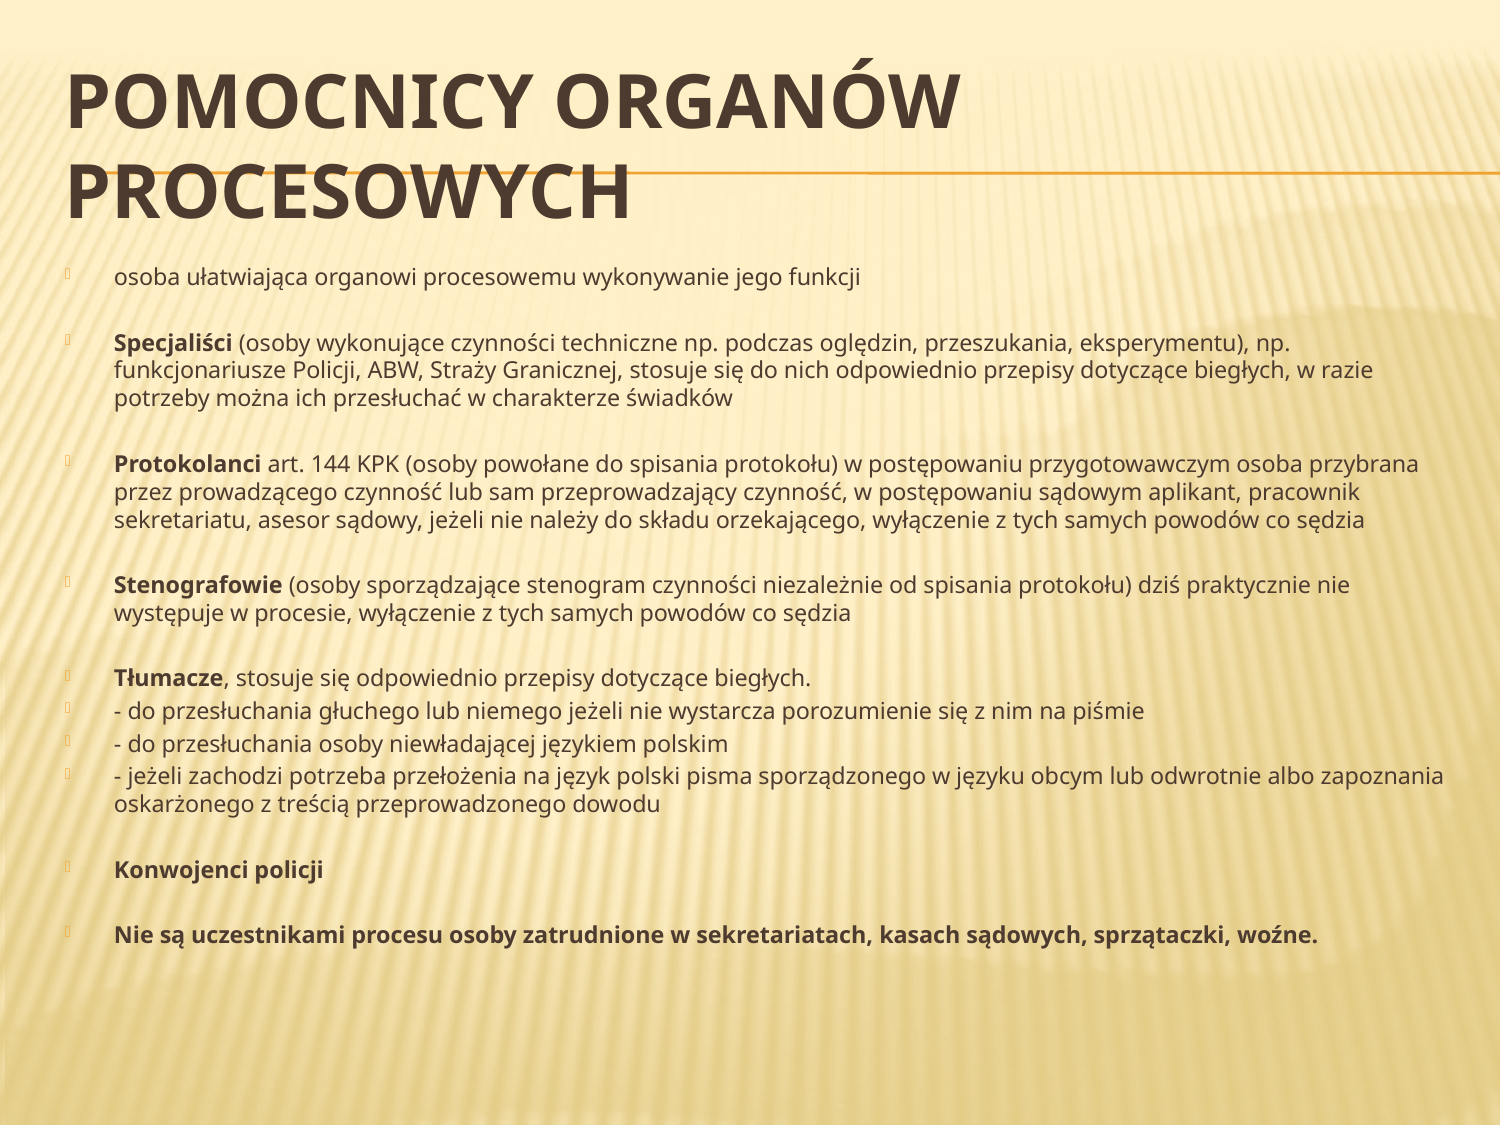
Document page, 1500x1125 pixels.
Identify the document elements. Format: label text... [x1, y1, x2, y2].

title Pomocnicy organów procesowych [50, 75, 1475, 213]
list osoba ułatwiająca organowi procesowemu wykonywanie jego funkcji Specjaliści (osoby wykonujące czynności techniczne np. podczas oględzin, przeszukania, eksperymentu), np. funkcjonariusze Policji, ABW, Straży Granicznej, stosuje się do nich odpowiednio przepisy dotyczące biegłych, w razie potrzeby można ich przesłuchać w charakterze świadków Protokolanci art. 144 KPK (osoby powołane do spisania protokołu) w postępowaniu przygotowawczym osoba przybrana przez prowadzącego czynność lub sam przeprowadzający czynność, w postępowaniu sądowym aplikant, pracownik sekretariatu, asesor sądowy, jeżeli nie należy do składu orzekającego, wyłączenie z tych samych powodów co sędzia Stenografowie (osoby sporządzające stenogram czynności niezależnie od spisania protokołu) dziś praktycznie nie występuje w procesie, wyłączenie z tych samych powodów co sędzia Tłumacze, stosuje się odpowiednio przepisy dotyczące biegłych. - do przesłuchania głuchego lub niemego jeżeli nie wystarcza porozumienie się z nim na piśmie - do przesłuchania osoby niewładającej językiem polskim - jeżeli zachodzi potrzeba przełożenia na język polski pisma sporządzonego w języku obcym lub odwrotnie albo zapoznania oskarżonego z treścią przeprowadzonego dowodu Konwojenci policji Nie są uczestnikami procesu osoby zatrudnione w sekretariatach, kasach sądowych, sprzątaczki, woźne. [50, 254, 1475, 998]
